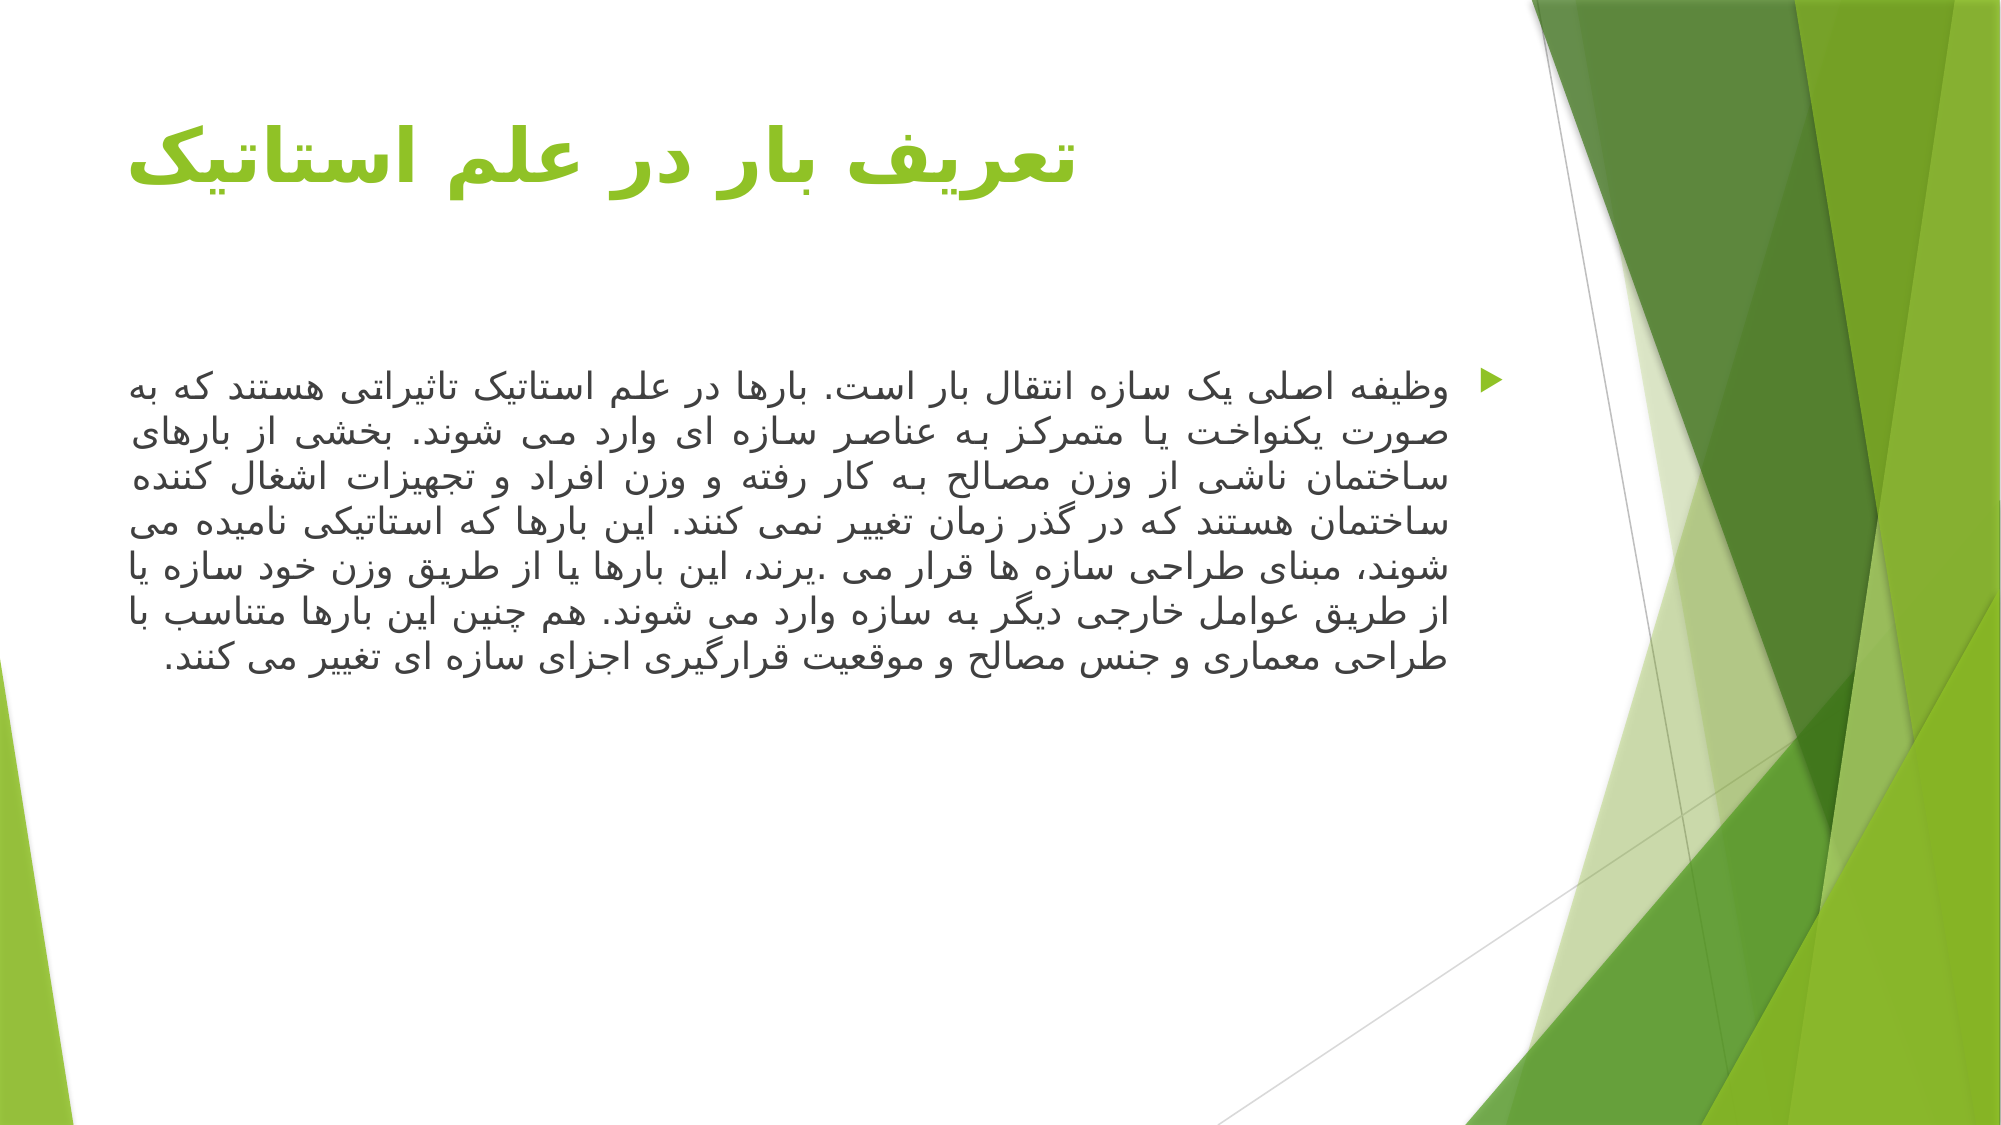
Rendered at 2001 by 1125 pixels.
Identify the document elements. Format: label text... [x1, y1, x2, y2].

list وظیفه اصلی یک سازه انتقال بار است. بارها در علم استاتیک تاثیراتی هستند که به صورت یکنواخت یا متمرکز به عناصر سازه ای وارد می شوند. بخشی از بارهای ساختمان ناشی از وزن مصالح به کار رفته و وزن افراد و تجهیزات اشغال کننده ساختمان هستند که در گذر زمان تغییر نمی کنند. این بارها که استاتیکی نامیده می شوند، مبنای طراحی سازه ها قرار می .یرند، این بارها یا از طریق وزن خود سازه یا از طریق عوامل خارجی دیگر به سازه وارد می شوند. هم چنین این بارها متناسب با طراحی معماری و جنس مصالح و موقعیت قرارگیری اجزای سازه ای تغییر می کنند. [111, 354, 1522, 992]
title تعریف بار در علم استاتیک [111, 99, 1522, 317]
